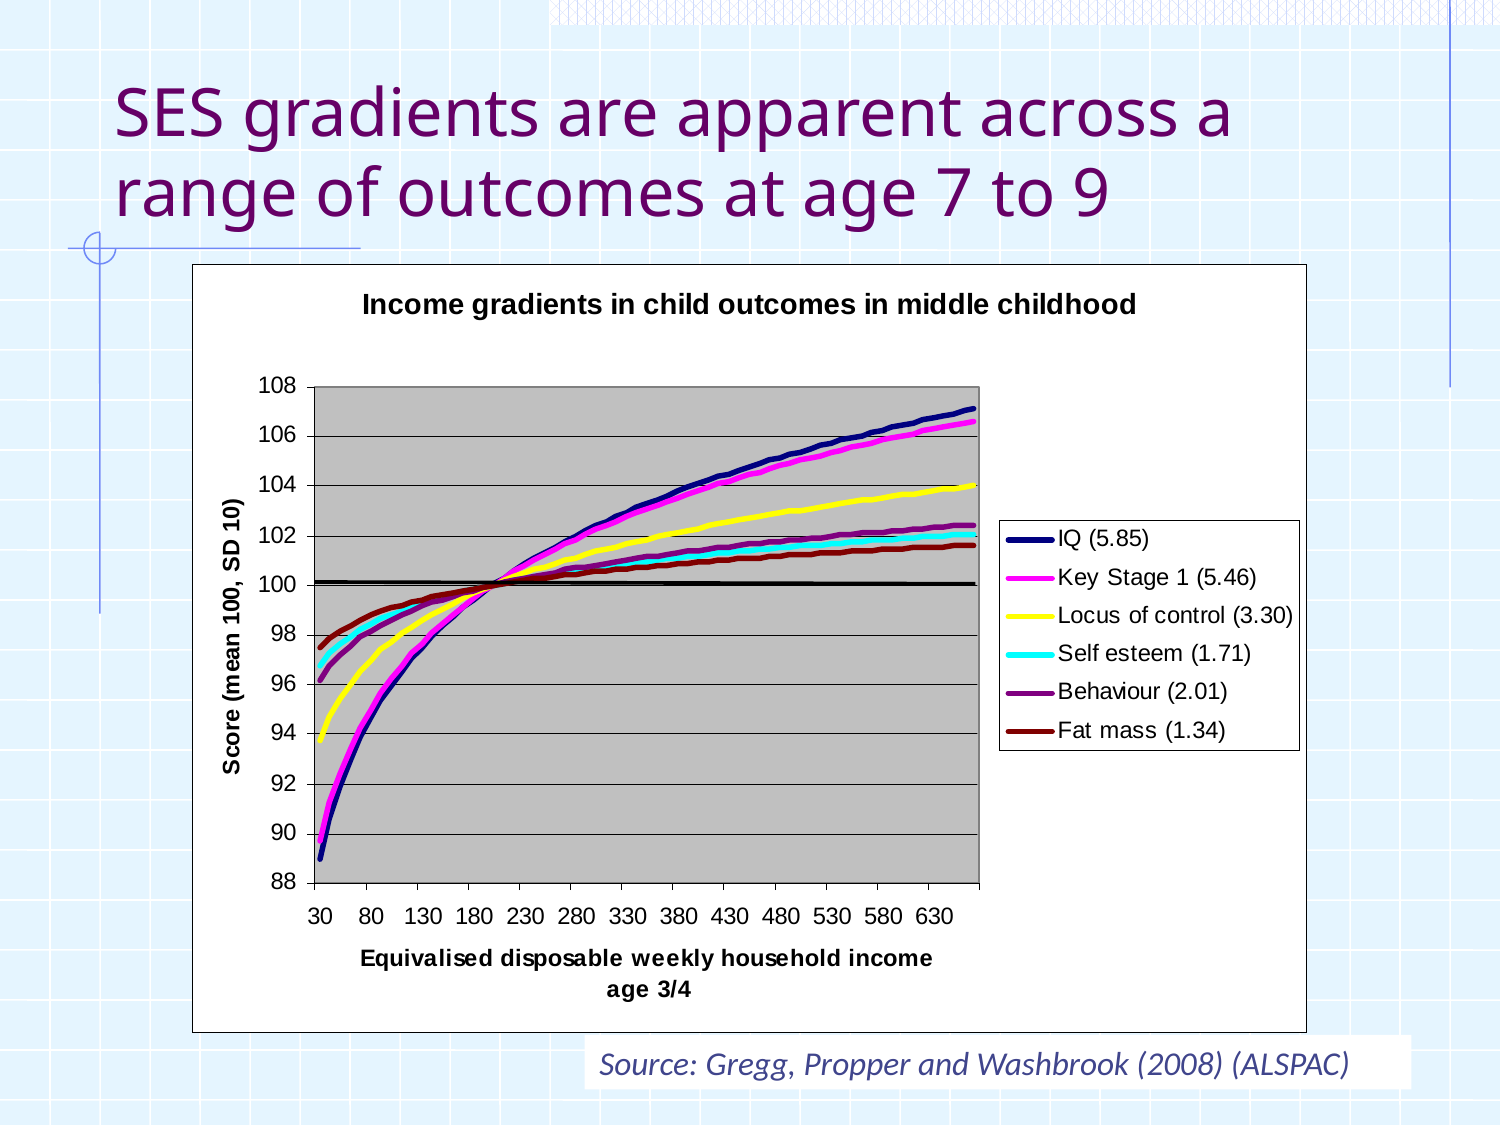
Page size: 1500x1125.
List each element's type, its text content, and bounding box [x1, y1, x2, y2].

picture [182, 255, 1318, 1042]
title SES gradients are apparent across a range of outcomes at age 7 to 9 [99, 49, 1376, 238]
text_box Source: Gregg, Propper and Washbrook (2008) (ALSPAC) [584, 1034, 1412, 1090]
